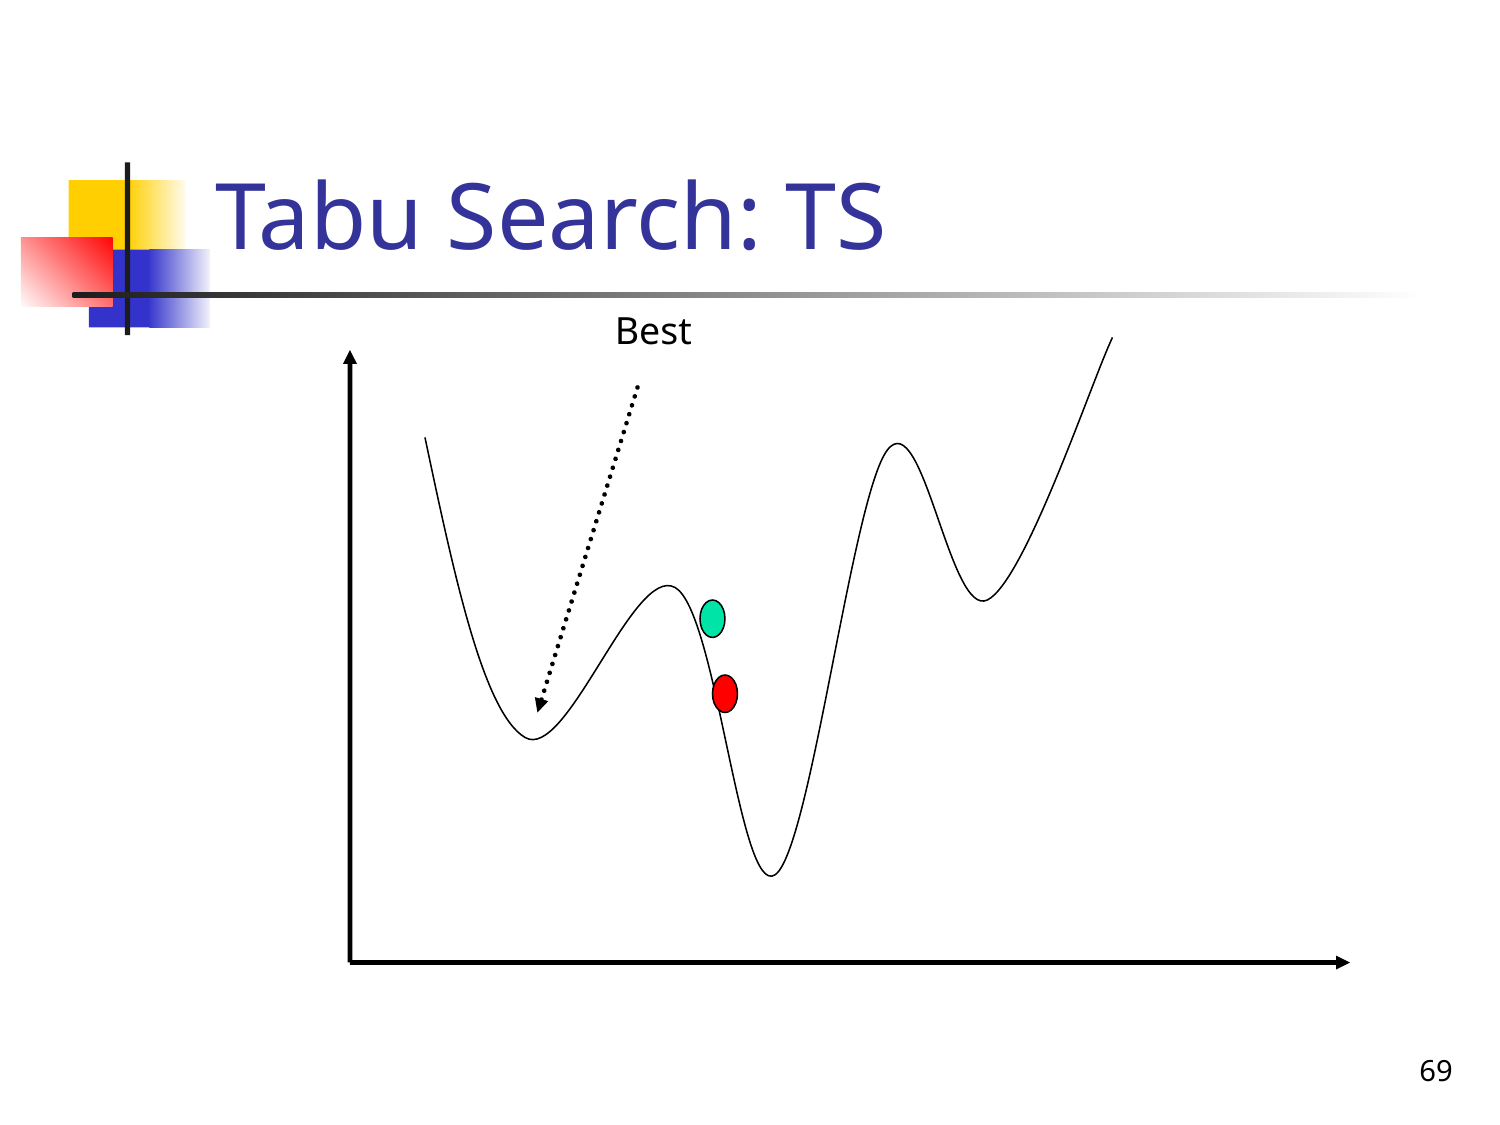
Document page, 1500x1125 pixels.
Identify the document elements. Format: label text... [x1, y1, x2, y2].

text_box [424, 337, 1113, 877]
title Tabu Search: TS [199, 140, 1479, 276]
text_box [349, 956, 1351, 969]
text_box [535, 698, 548, 713]
text_box Best [600, 299, 775, 360]
text_box [712, 675, 738, 713]
text_box [343, 349, 357, 962]
slide_number 69 [1154, 1023, 1468, 1100]
text_box [699, 600, 725, 638]
